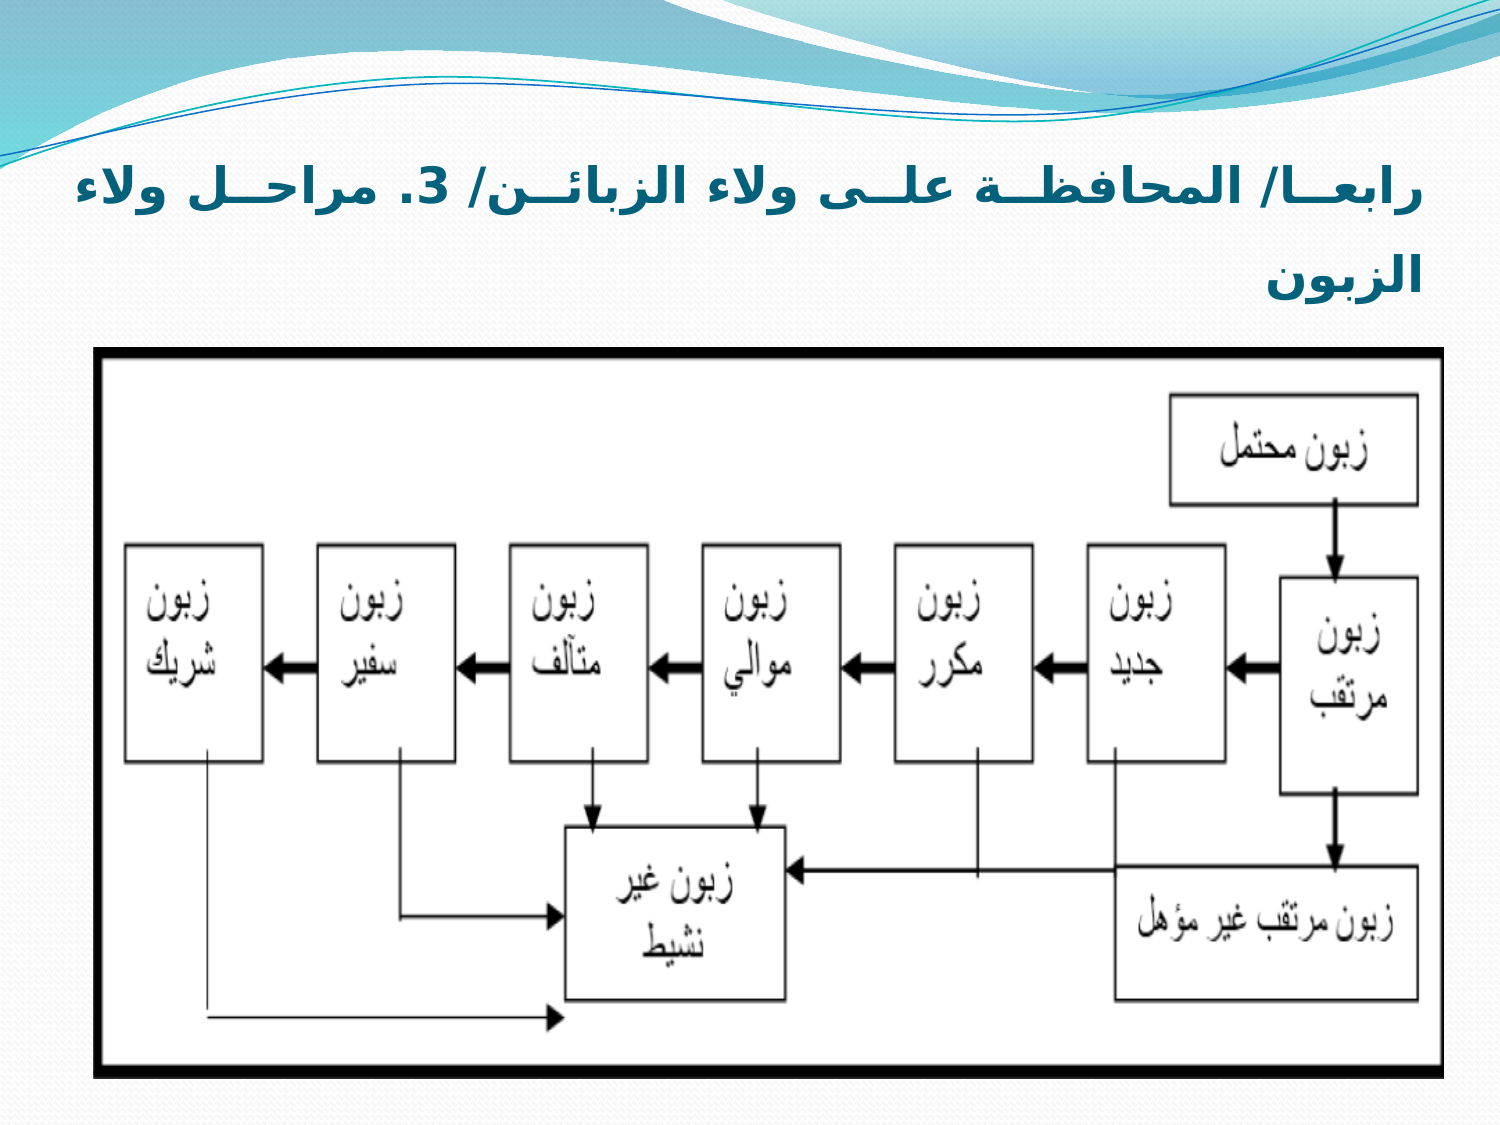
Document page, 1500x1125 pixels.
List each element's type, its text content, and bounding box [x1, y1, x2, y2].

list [93, 347, 1444, 1079]
title رابعا/ المحافظة على ولاء الزبائن/ 3. مراحل ولاء الزبون [75, 115, 1425, 303]
